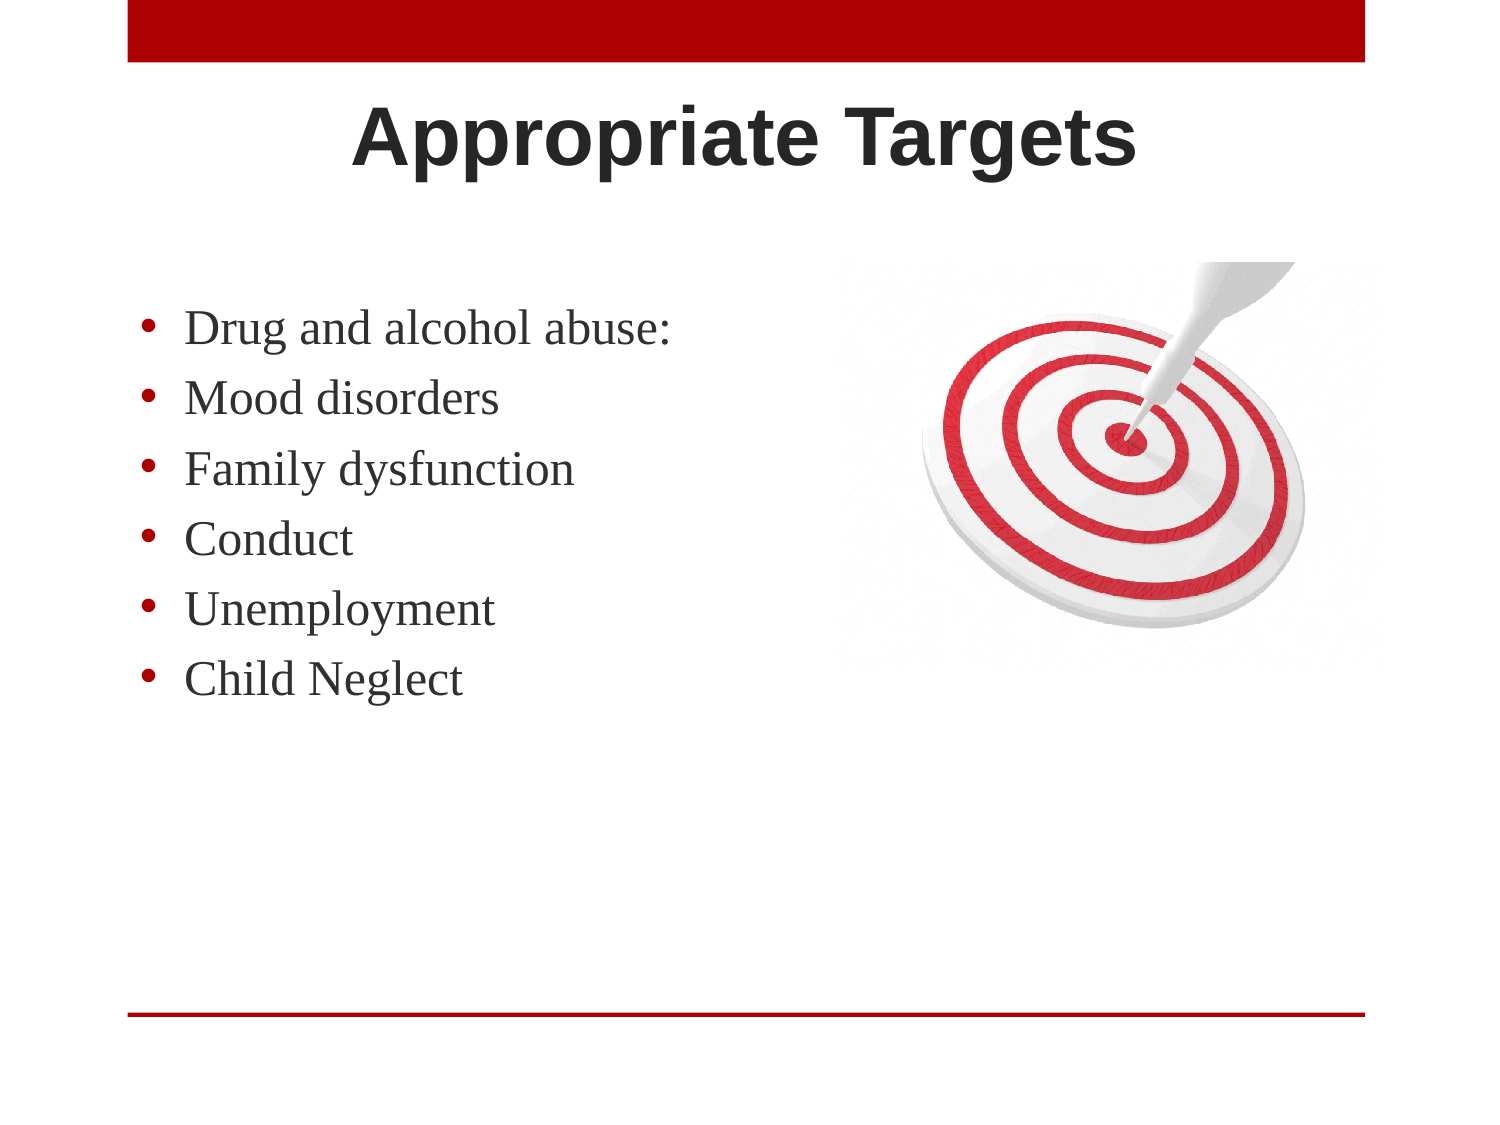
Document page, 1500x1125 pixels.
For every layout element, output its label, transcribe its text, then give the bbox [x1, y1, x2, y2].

picture [837, 262, 1387, 675]
text_box Appropriate Targets [199, 75, 1313, 287]
text_box Drug and alcohol abuse: Mood disorders Family dysfunction Conduct Unemployment Child Neglect [125, 287, 1363, 925]
